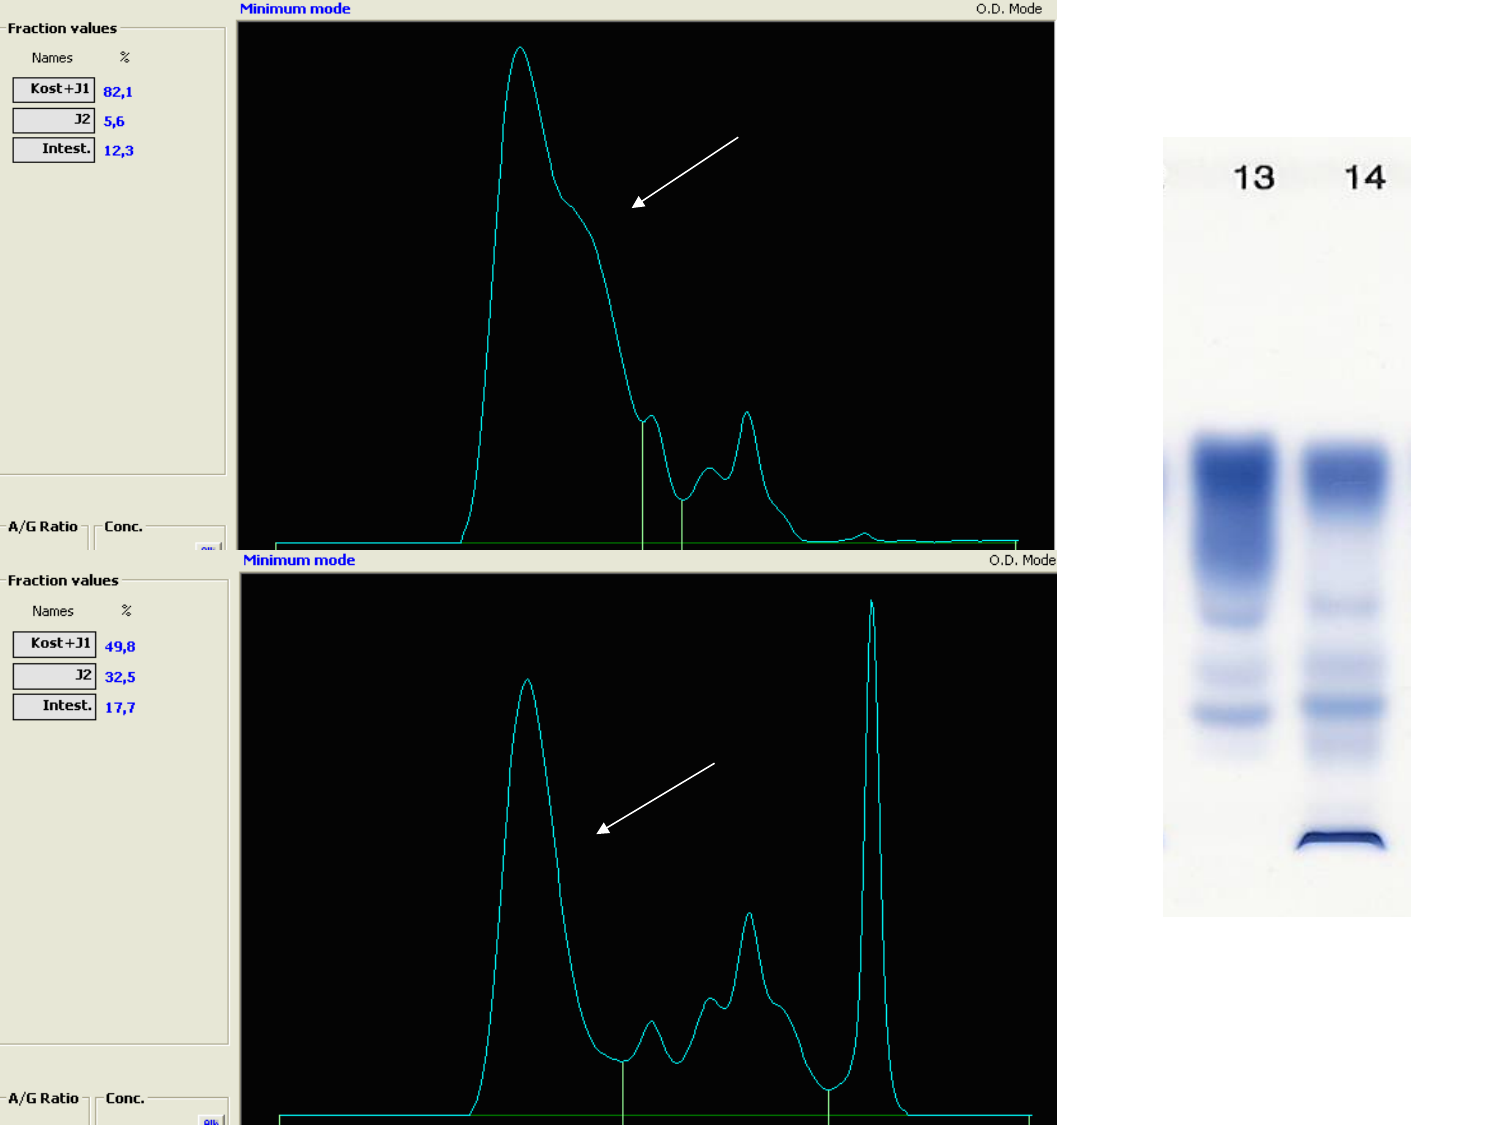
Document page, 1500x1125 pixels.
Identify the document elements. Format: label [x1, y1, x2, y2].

picture [1163, 136, 1411, 918]
picture [0, 0, 1058, 1125]
